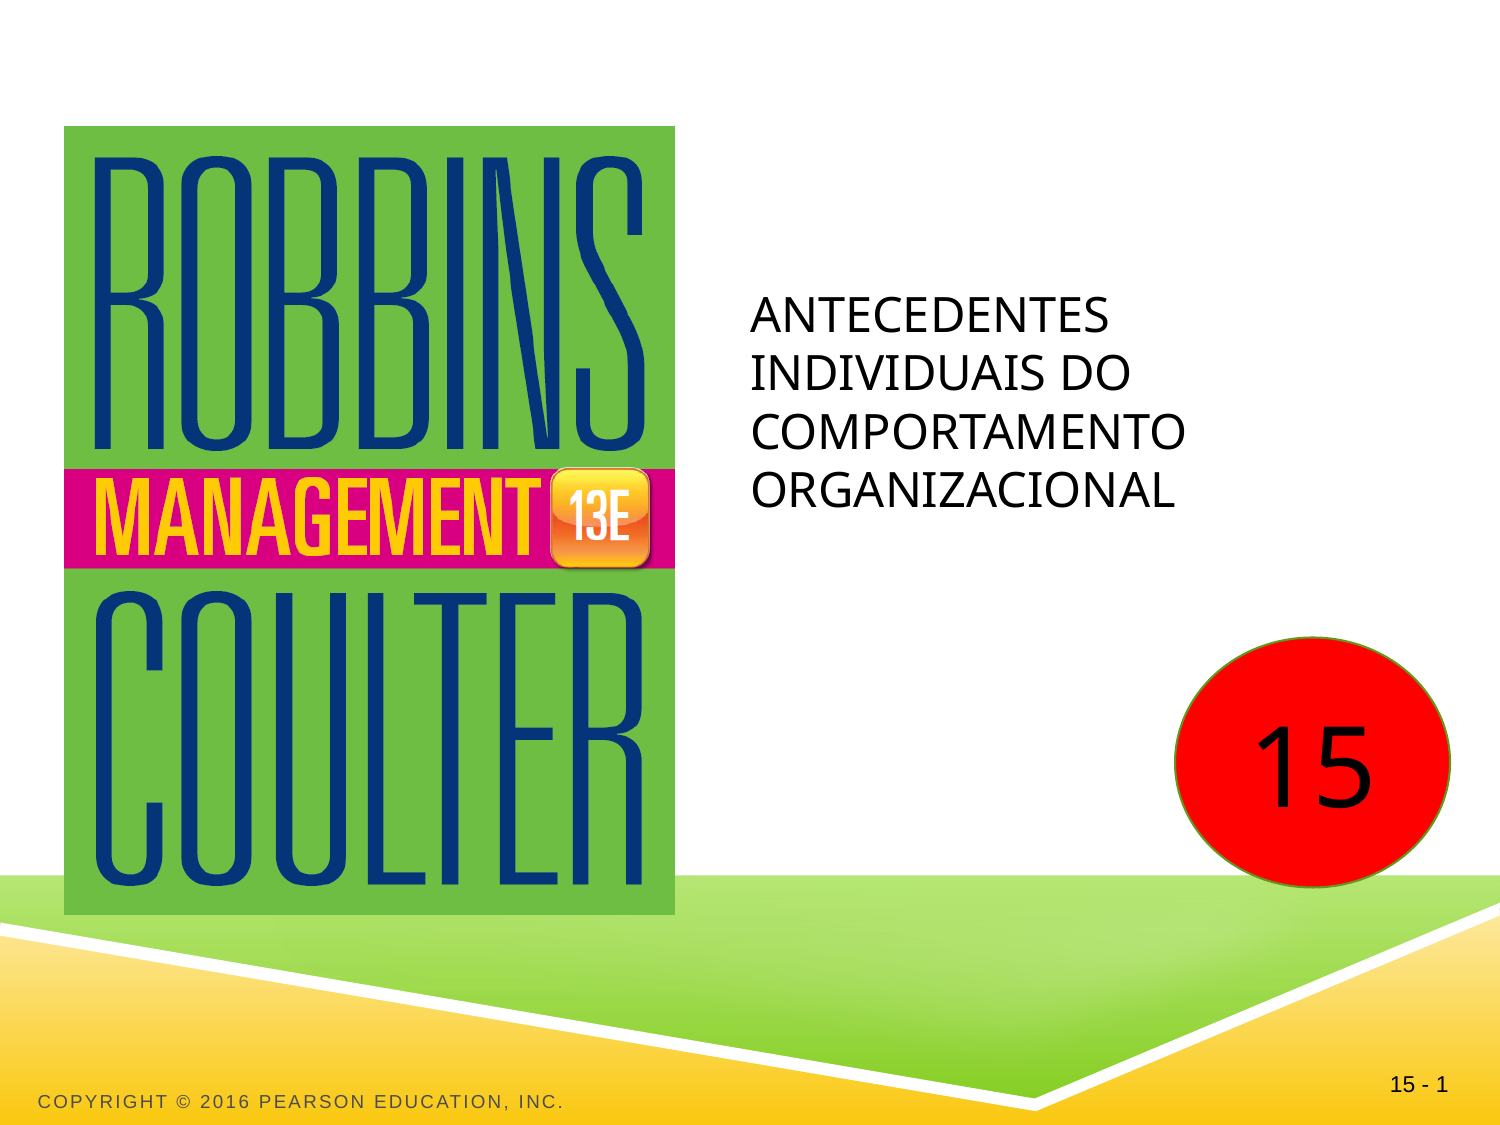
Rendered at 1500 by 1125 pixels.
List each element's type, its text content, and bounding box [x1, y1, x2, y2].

picture [62, 124, 678, 916]
title Antecedentes individuais do comportamento organizacional [750, 275, 1413, 525]
text_box 15 [1173, 636, 1452, 889]
footer Copyright © 2016 Pearson Education, Inc. [37, 1052, 613, 1113]
text_box 15 - 1 [1374, 1062, 1493, 1105]
